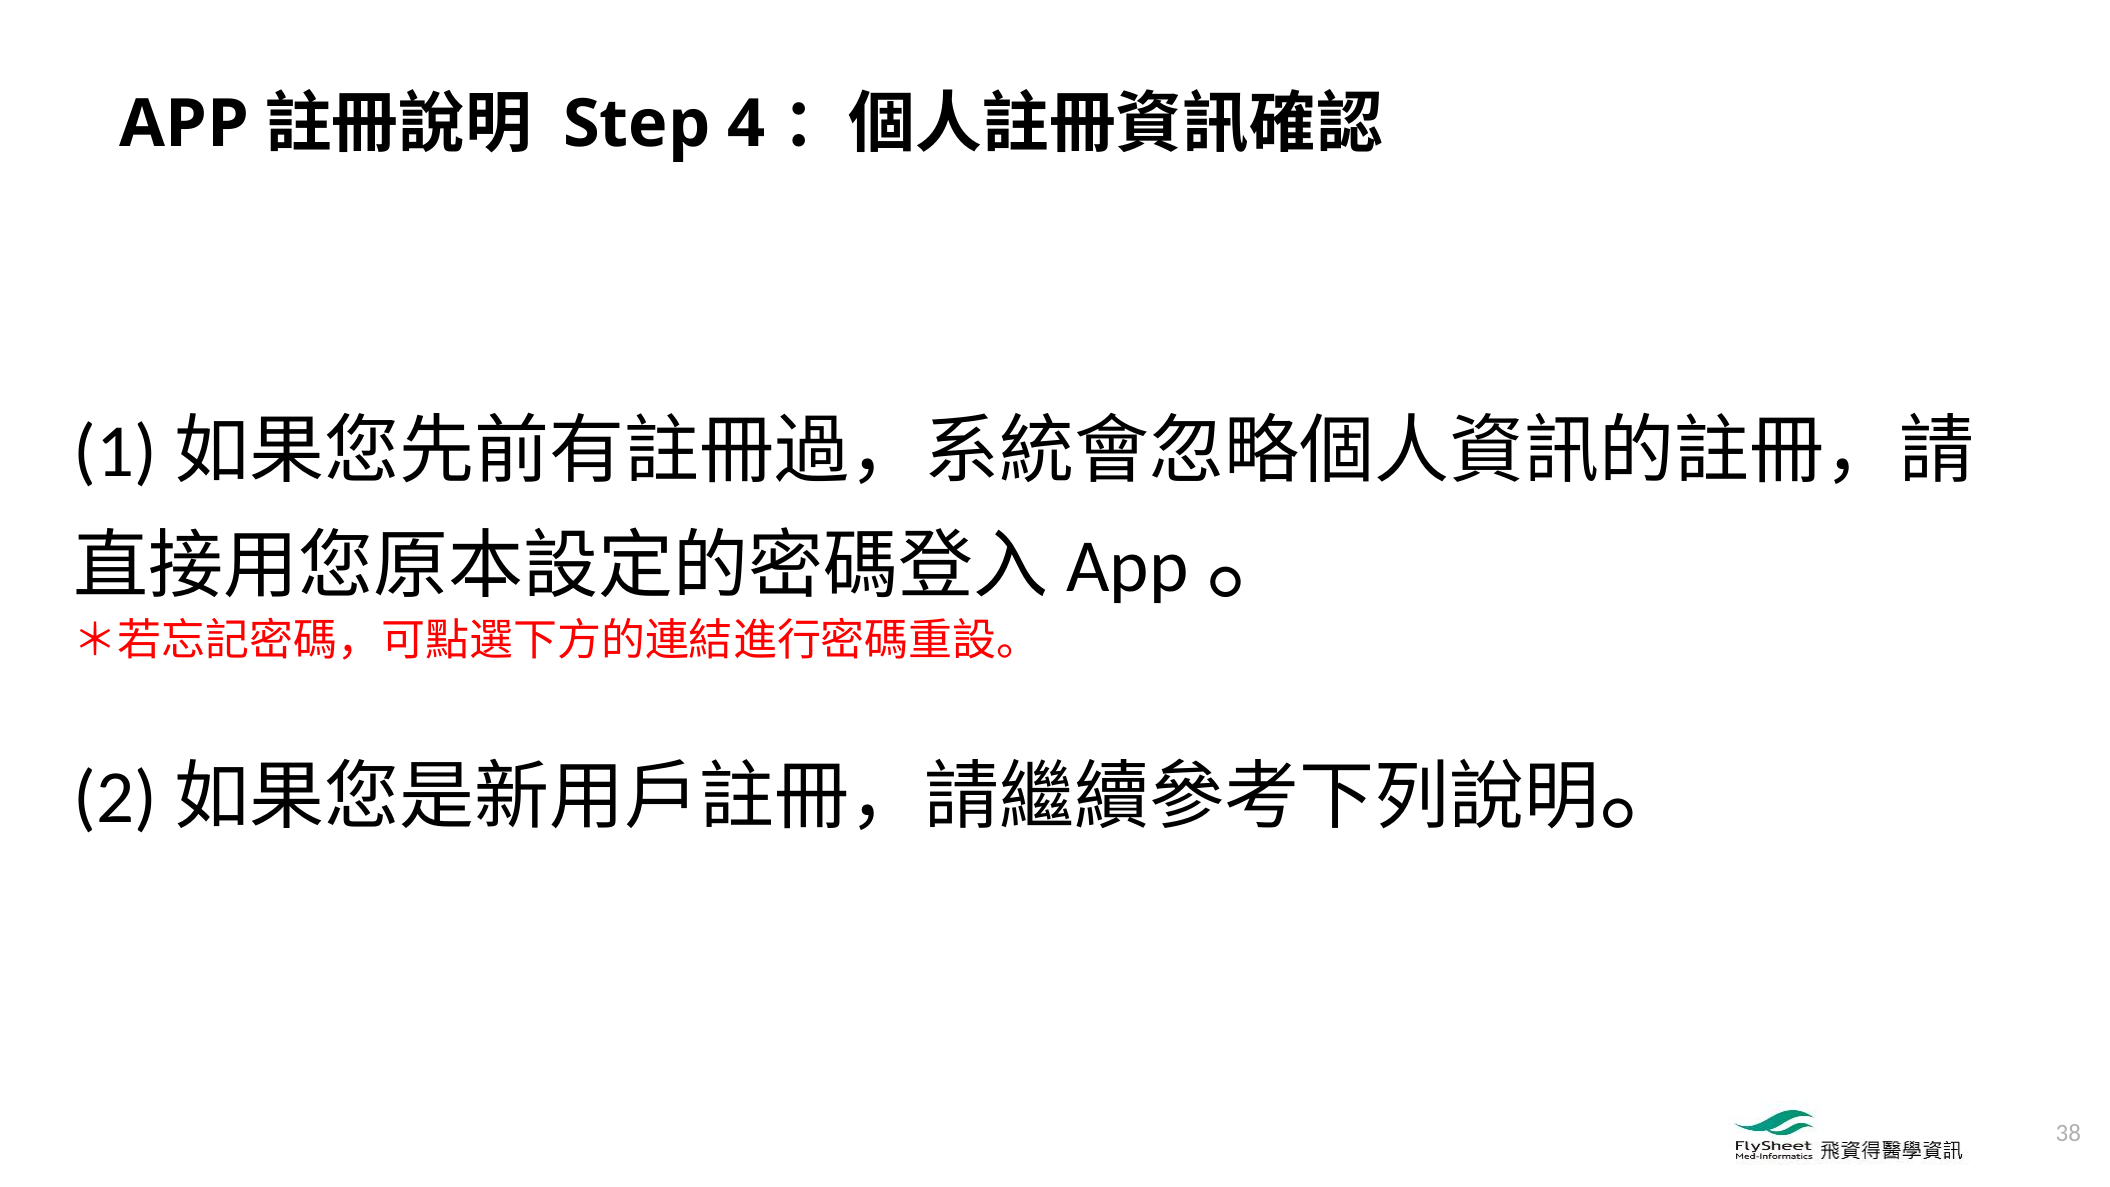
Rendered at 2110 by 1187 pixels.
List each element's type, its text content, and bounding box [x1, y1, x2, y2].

picture [1728, 1163, 1974, 1170]
slide_number 38 [1621, 1099, 2097, 1163]
title APP註冊說明 Step 4：個人註冊資訊確認 [104, 30, 1924, 220]
text_box (1)如果您先前有註冊過，系統會忽略個人資訊的註冊，請直接用您原本設定的密碼登入App。 ＊若忘記密碼，可點選下方的連結進行密碼重設。 (2)如果您是新用戶註冊，請繼續參考下列說明。 [57, 393, 2052, 1030]
